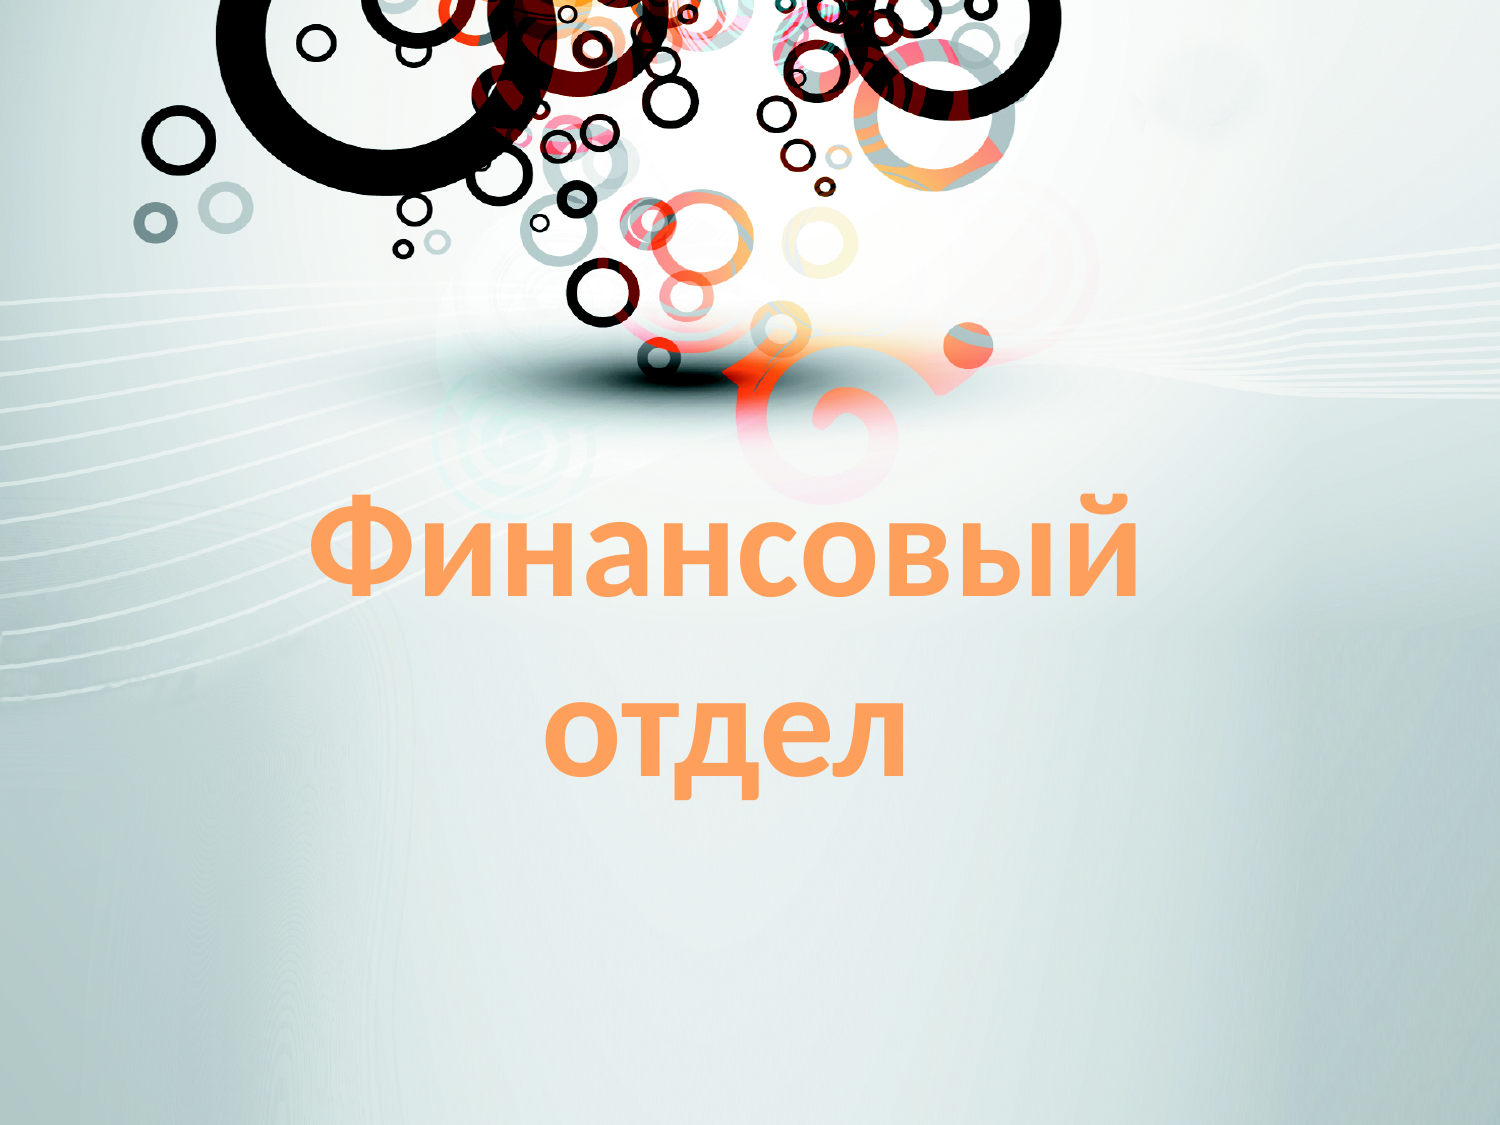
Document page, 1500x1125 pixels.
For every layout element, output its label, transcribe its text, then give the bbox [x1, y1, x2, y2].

title Финансовый отдел [128, 480, 1325, 774]
picture [0, 0, 1500, 1125]
